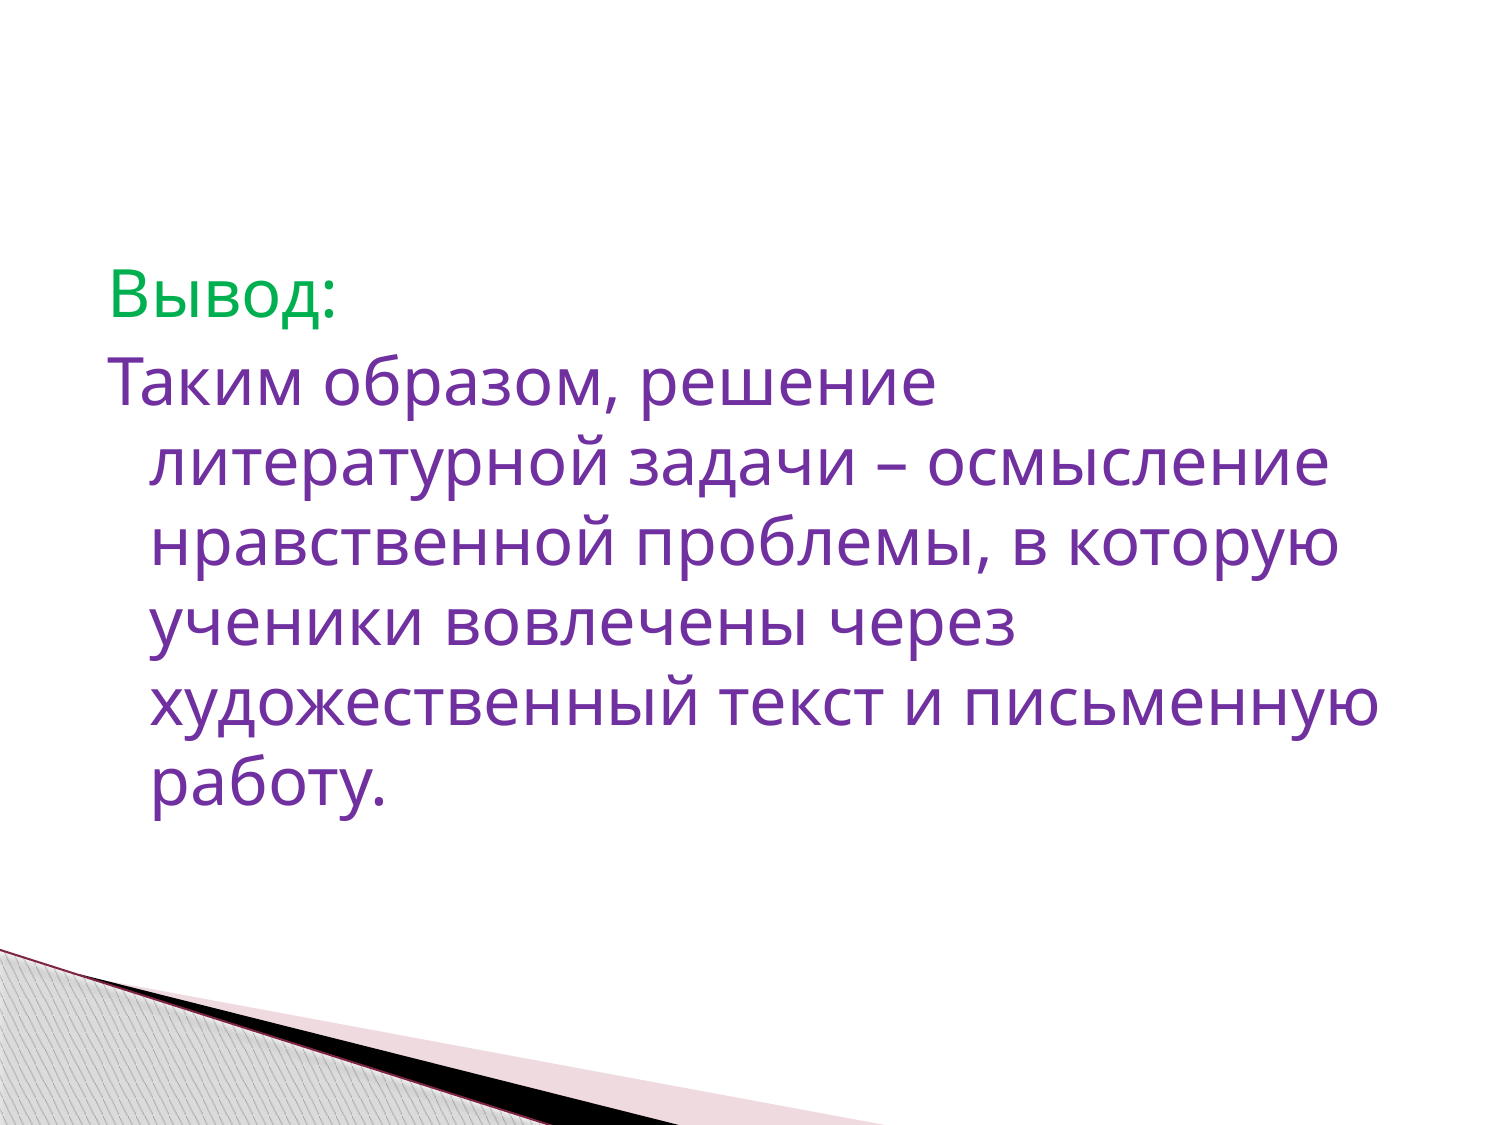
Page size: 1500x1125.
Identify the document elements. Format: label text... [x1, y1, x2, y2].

list Вывод: Таким образом, решение литературной задачи – осмысление нравственной проблемы, в которую ученики вовлечены через художественный текст и письменную работу. [75, 243, 1425, 986]
